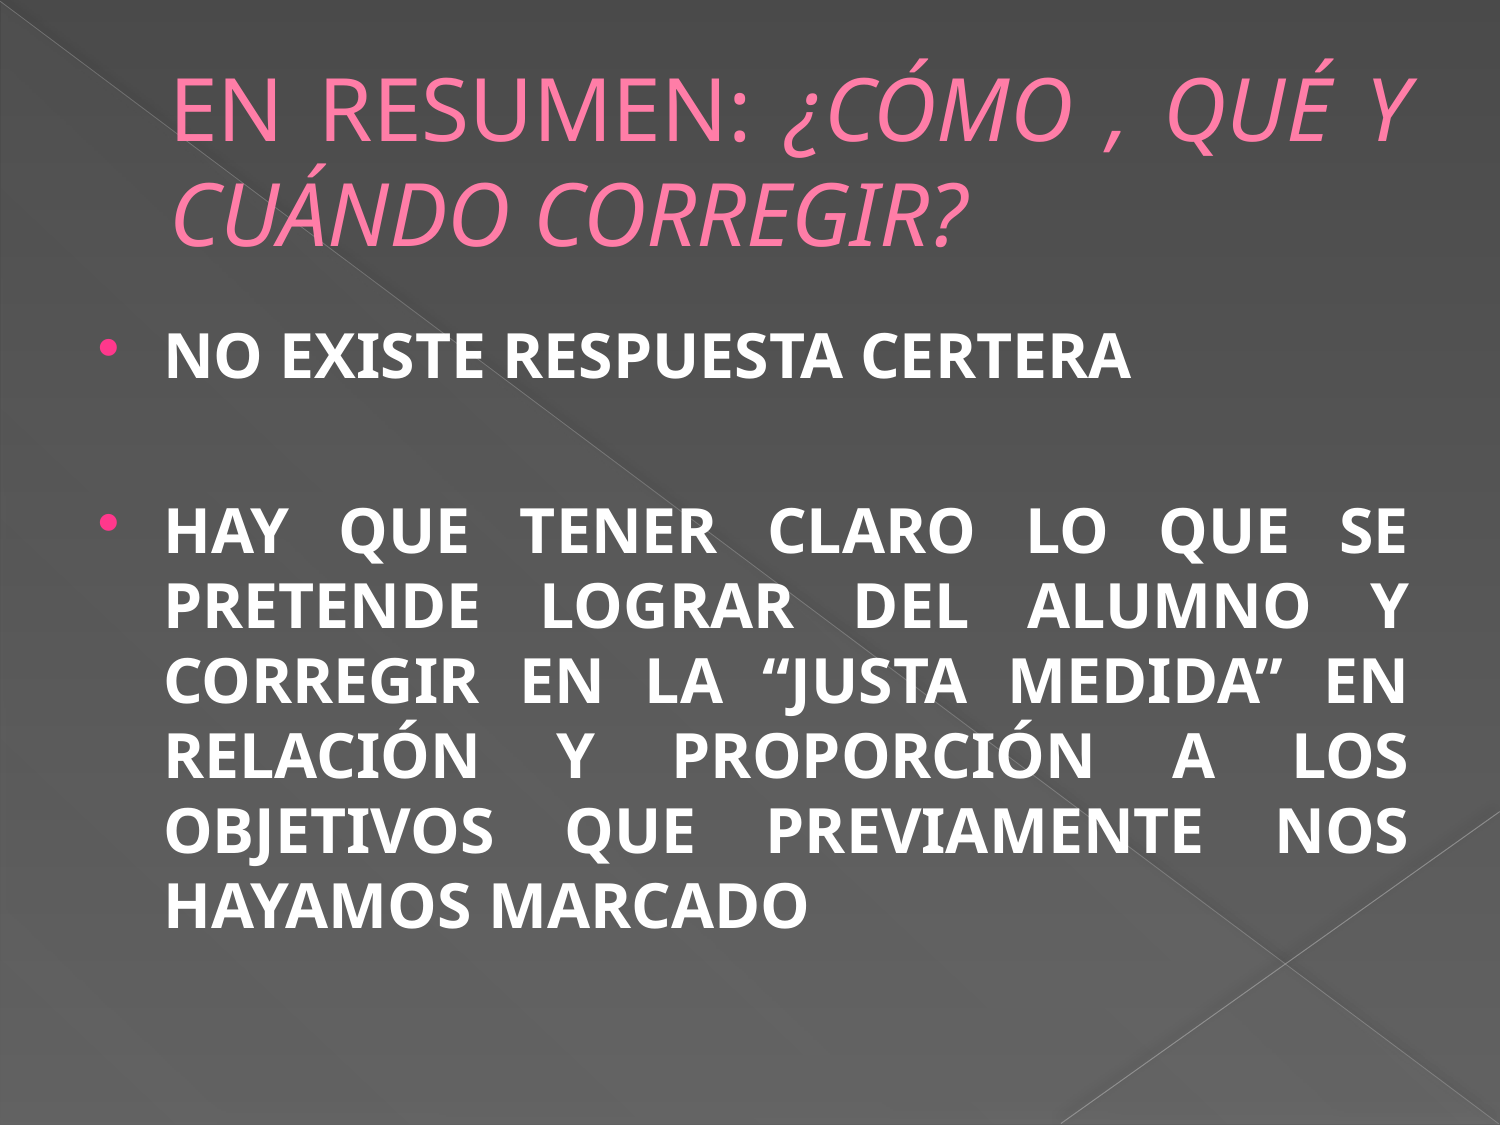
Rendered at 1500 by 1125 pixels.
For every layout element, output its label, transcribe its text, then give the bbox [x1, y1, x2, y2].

list NO EXISTE RESPUESTA CERTERA HAY QUE TENER CLARO LO QUE SE PRETENDE LOGRAR DEL ALUMNO Y CORREGIR EN LA “JUSTA MEDIDA” EN RELACIÓN Y PROPORCIÓN A LOS OBJETIVOS QUE PREVIAMENTE NOS HAYAMOS MARCADO [75, 308, 1425, 1059]
title EN RESUMEN: ¿CÓMO , QUÉ Y CUÁNDO CORREGIR? [75, 43, 1425, 274]
